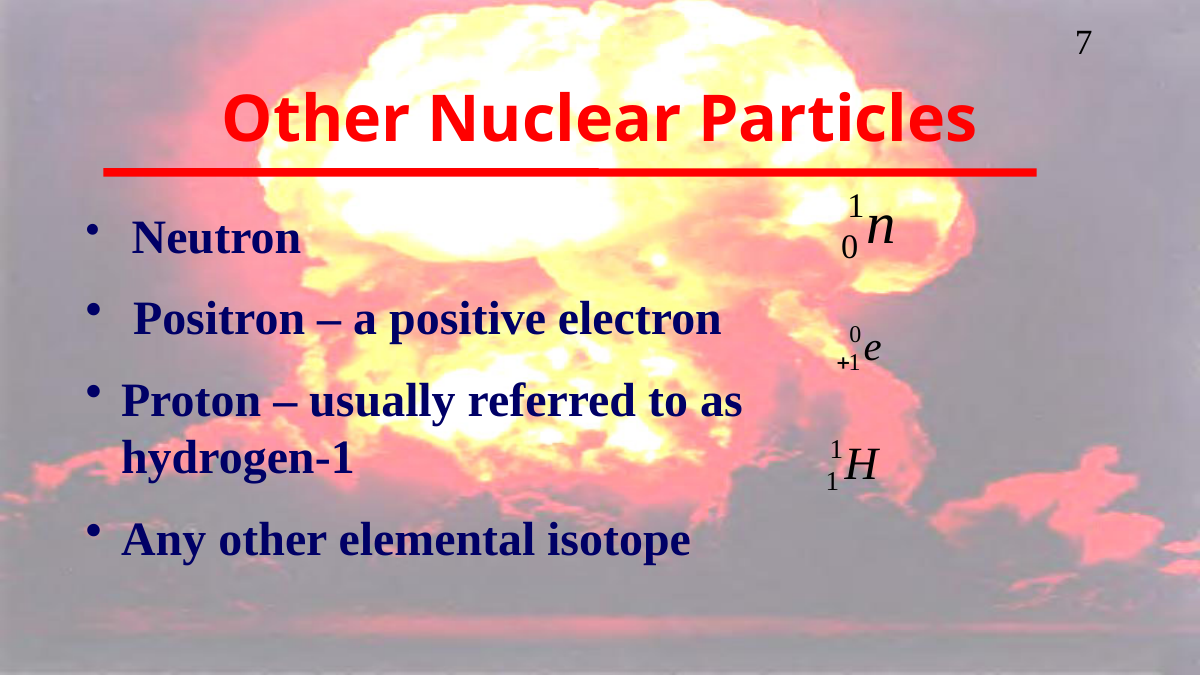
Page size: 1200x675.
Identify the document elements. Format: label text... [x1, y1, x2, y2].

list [832, 179, 907, 274]
text_box Neutron Positron – a positive electron Proton – usually referred to as hydrogen-1 Any other elemental isotope [75, 200, 775, 570]
text_box [787, 224, 1018, 286]
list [829, 315, 889, 378]
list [821, 428, 892, 499]
picture [0, 0, 1200, 675]
title Other Nuclear Particles [90, 59, 1110, 173]
